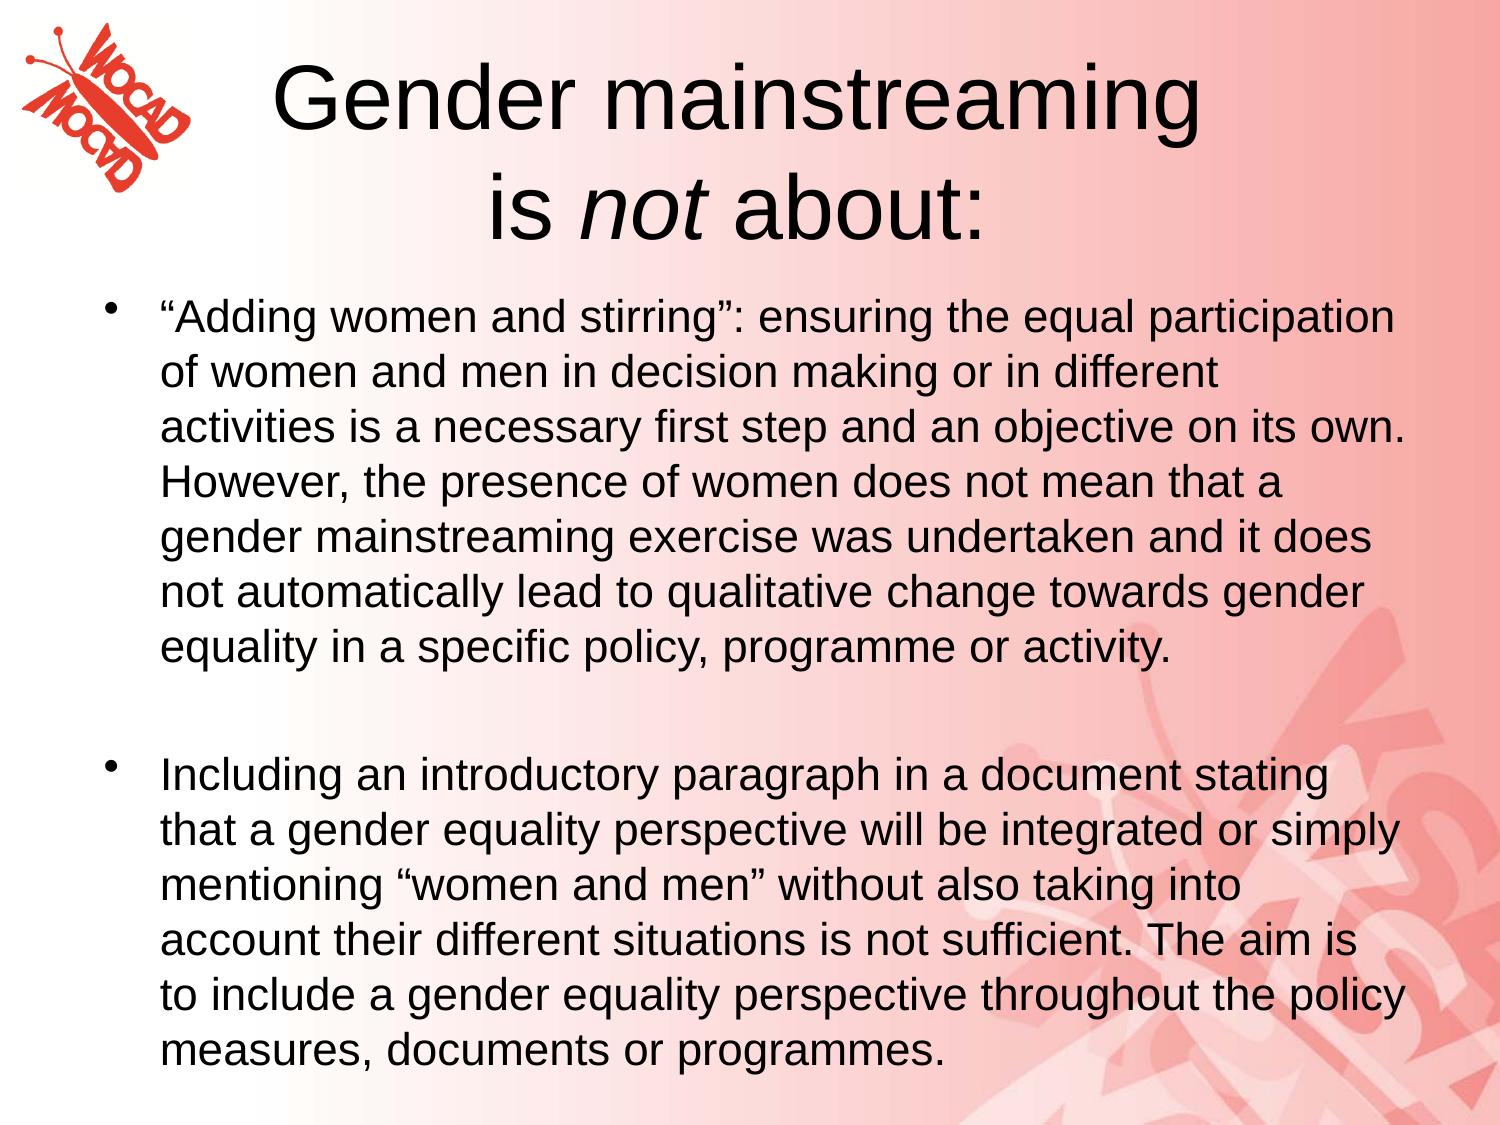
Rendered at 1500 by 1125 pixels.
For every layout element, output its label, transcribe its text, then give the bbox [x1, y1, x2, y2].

title Gender mainstreaming is not about: [100, 54, 1376, 243]
list “Adding women and stirring”: ensuring the equal participation of women and men in decision making or in different activities is a necessary first step and an objective on its own. However, the presence of women does not mean that a gender mainstreaming exercise was undertaken and it does not automatically lead to qualitative change towards gender equality in a specific policy, programme or activity. Including an introductory paragraph in a document stating that a gender equality perspective will be integrated or simply mentioning “women and men” without also taking into account their different situations is not sufficient. The aim is to include a gender equality perspective throughout the policy measures, documents or programmes. [88, 278, 1424, 1125]
picture [0, 0, 1500, 1125]
